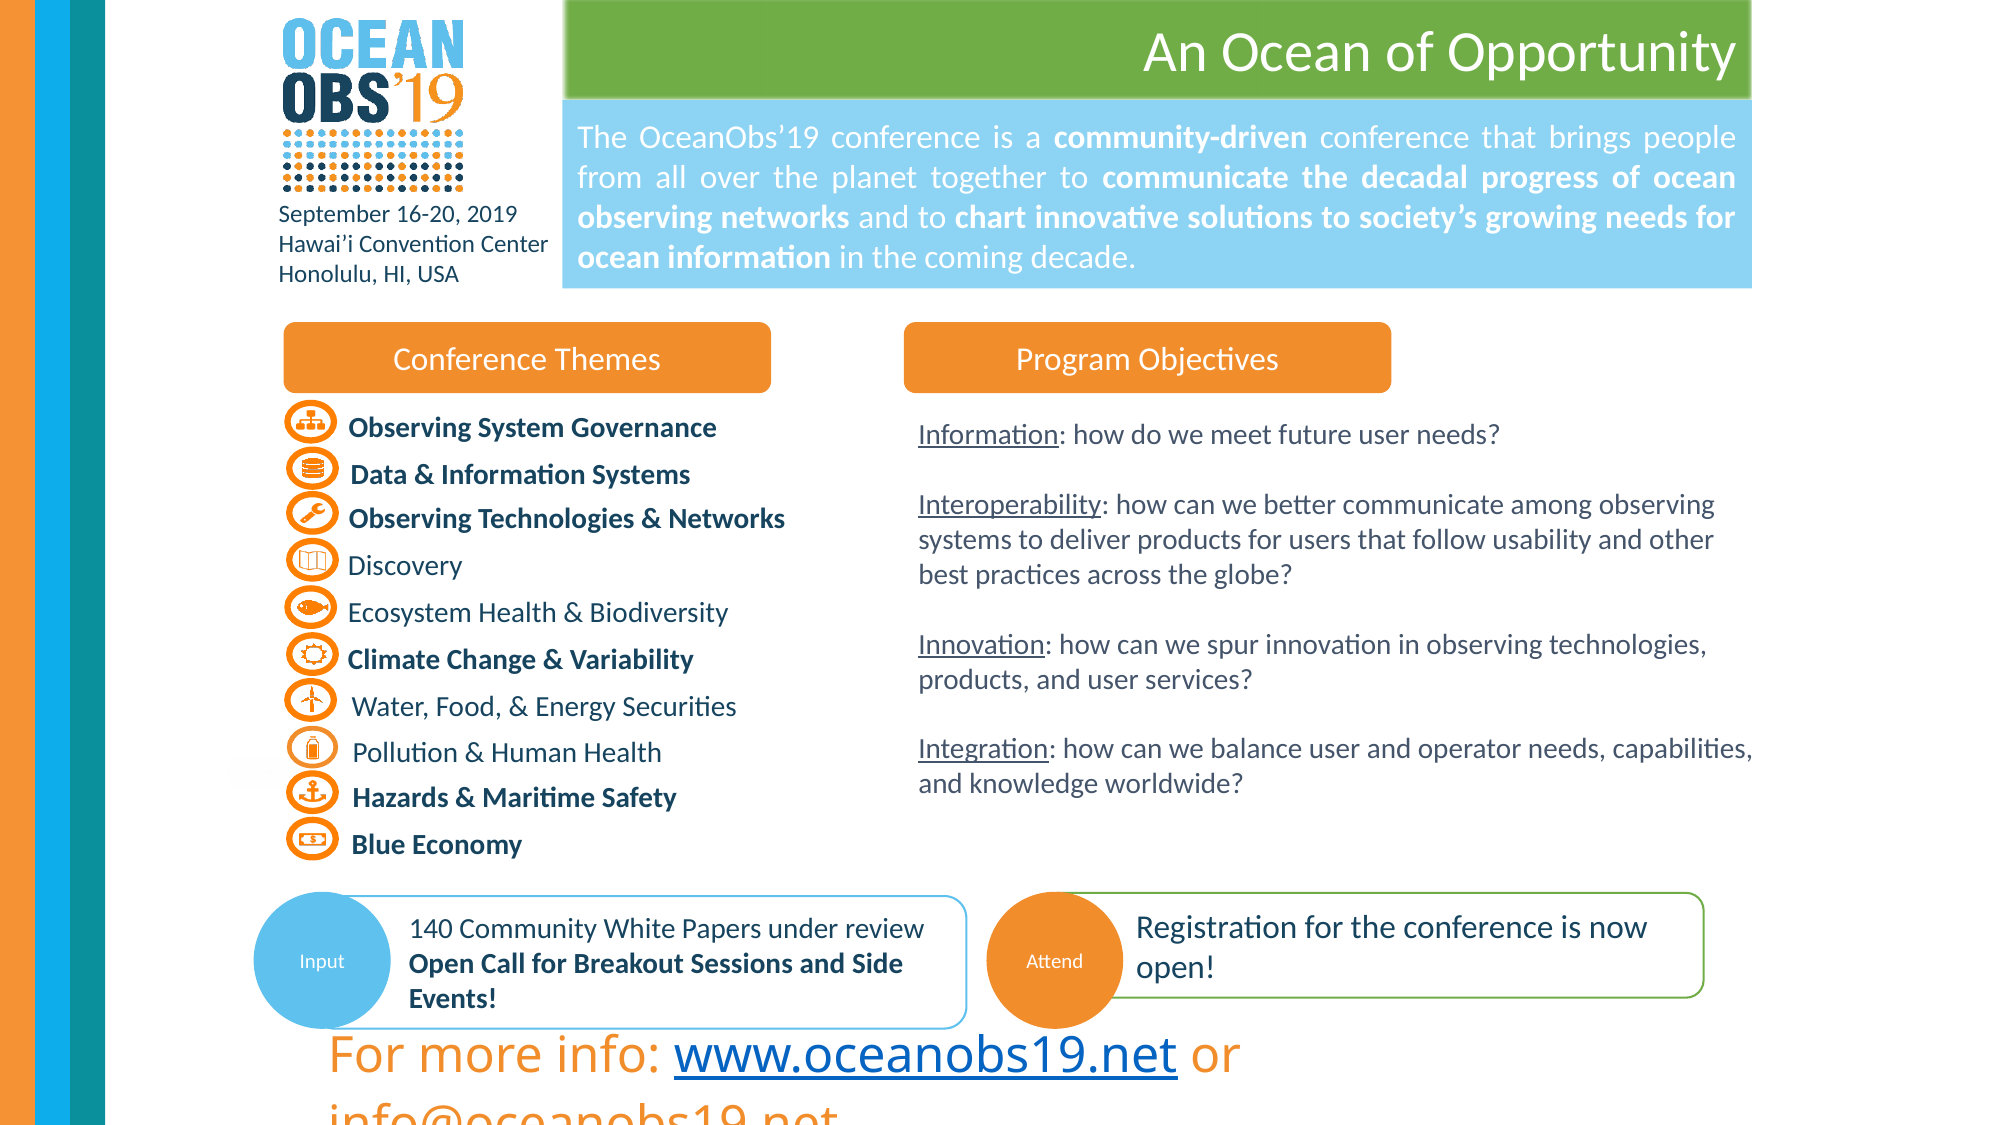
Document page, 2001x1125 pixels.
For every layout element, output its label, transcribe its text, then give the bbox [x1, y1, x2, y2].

text_box Program Objectives [902, 320, 1393, 395]
text_box An Ocean of Opportunity [567, 0, 1748, 96]
picture [283, 18, 463, 192]
text_box Registration for the conference is now open! [1061, 891, 1705, 999]
text_box Attend [986, 891, 1124, 1029]
text_box Information: how do we meet future user needs? Interoperability: how can we better communicate among observing systems to deliver products for users that follow usability and other best practices across the globe? Innovation: how can we spur innovation in observing technologies, products, and user services? Integration: how can we balance user and operator needs, capabilities, and knowledge worldwide? [903, 407, 1775, 808]
text_box Conference Themes [282, 320, 773, 395]
text_box September 16-20, 2019 Hawai’i Convention Center Honolulu, HI, USA [263, 176, 752, 309]
text_box Input [253, 891, 391, 1029]
text_box The OceanObs’19 conference is a community-driven conference that brings people from all over the planet together to communicate the decadal progress of ocean observing networks and to chart innovative solutions to society’s growing needs for ocean information in the coming decade. [561, 101, 1753, 290]
text_box For more info: www.oceanobs19.net or info@oceanobs19.net [312, 1049, 1751, 1125]
text_box 140 Community White Papers under review Open Call for Breakout Sessions and Side Events! [329, 895, 968, 1030]
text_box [287, 400, 871, 869]
